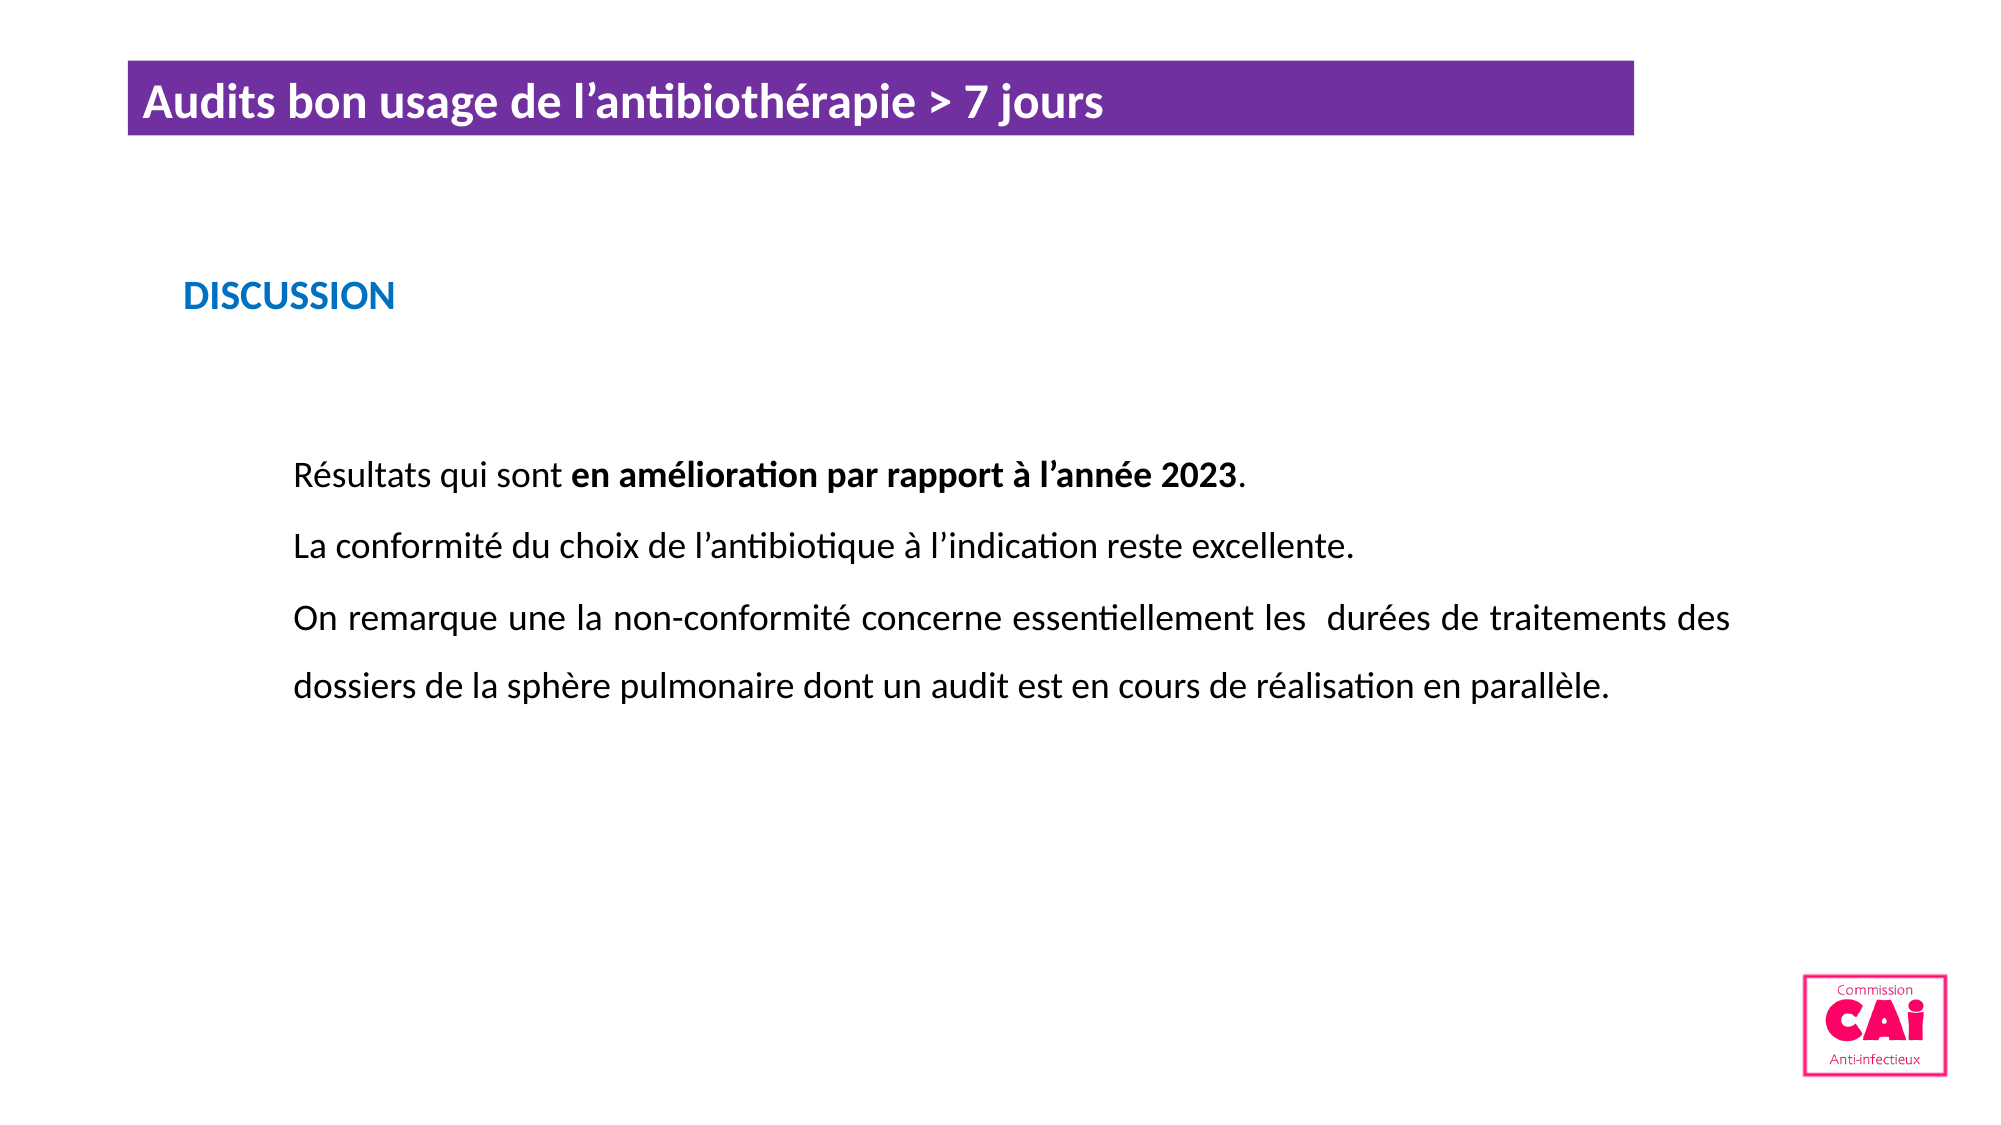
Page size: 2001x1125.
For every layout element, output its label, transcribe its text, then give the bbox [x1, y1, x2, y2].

text_box Résultats qui sont en amélioration par rapport à l’année 2023. La conformité du choix de l’antibiotique à l’indication reste excellente. On remarque une la non-conformité concerne essentiellement les durées de traitements des dossiers de la sphère pulmonaire dont un audit est en cours de réalisation en parallèle. [278, 420, 1748, 713]
picture [1788, 966, 1961, 1088]
text_box Audits bon usage de l’antibiothérapie > 7 jours [127, 60, 1635, 136]
text_box DISCUSSION [168, 260, 522, 326]
